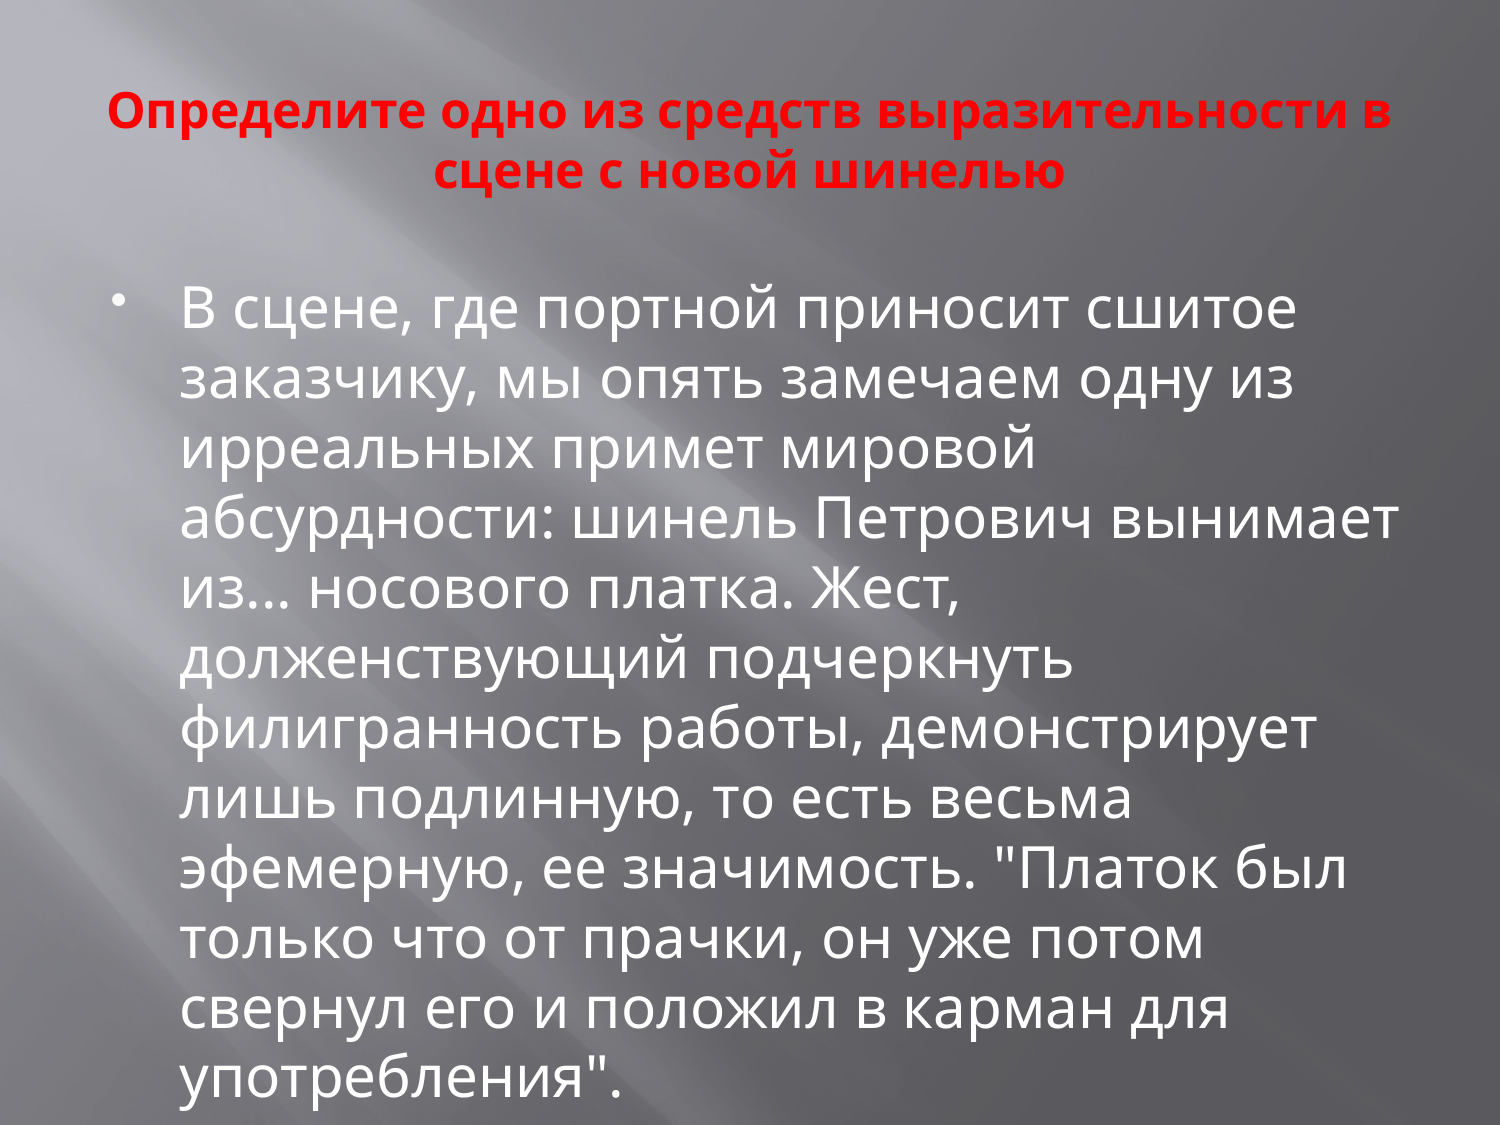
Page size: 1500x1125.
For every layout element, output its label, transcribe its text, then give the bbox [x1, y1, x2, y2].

title Определите одно из средств выразительности в сцене с новой шинелью [75, 45, 1425, 233]
list В сцене, где портной приносит сшитое заказчику, мы опять замечаем одну из ирреальных примет мировой абсурдности: шинель Петрович вынимает из... носового платка. Жест, долженствующий подчеркнуть филигранность работы, демонстрирует лишь подлинную, то есть весьма эфемерную, ее значимость. "Платок был только что от прачки, он уже потом свернул его и положил в карман для употребления". [75, 262, 1425, 1035]
